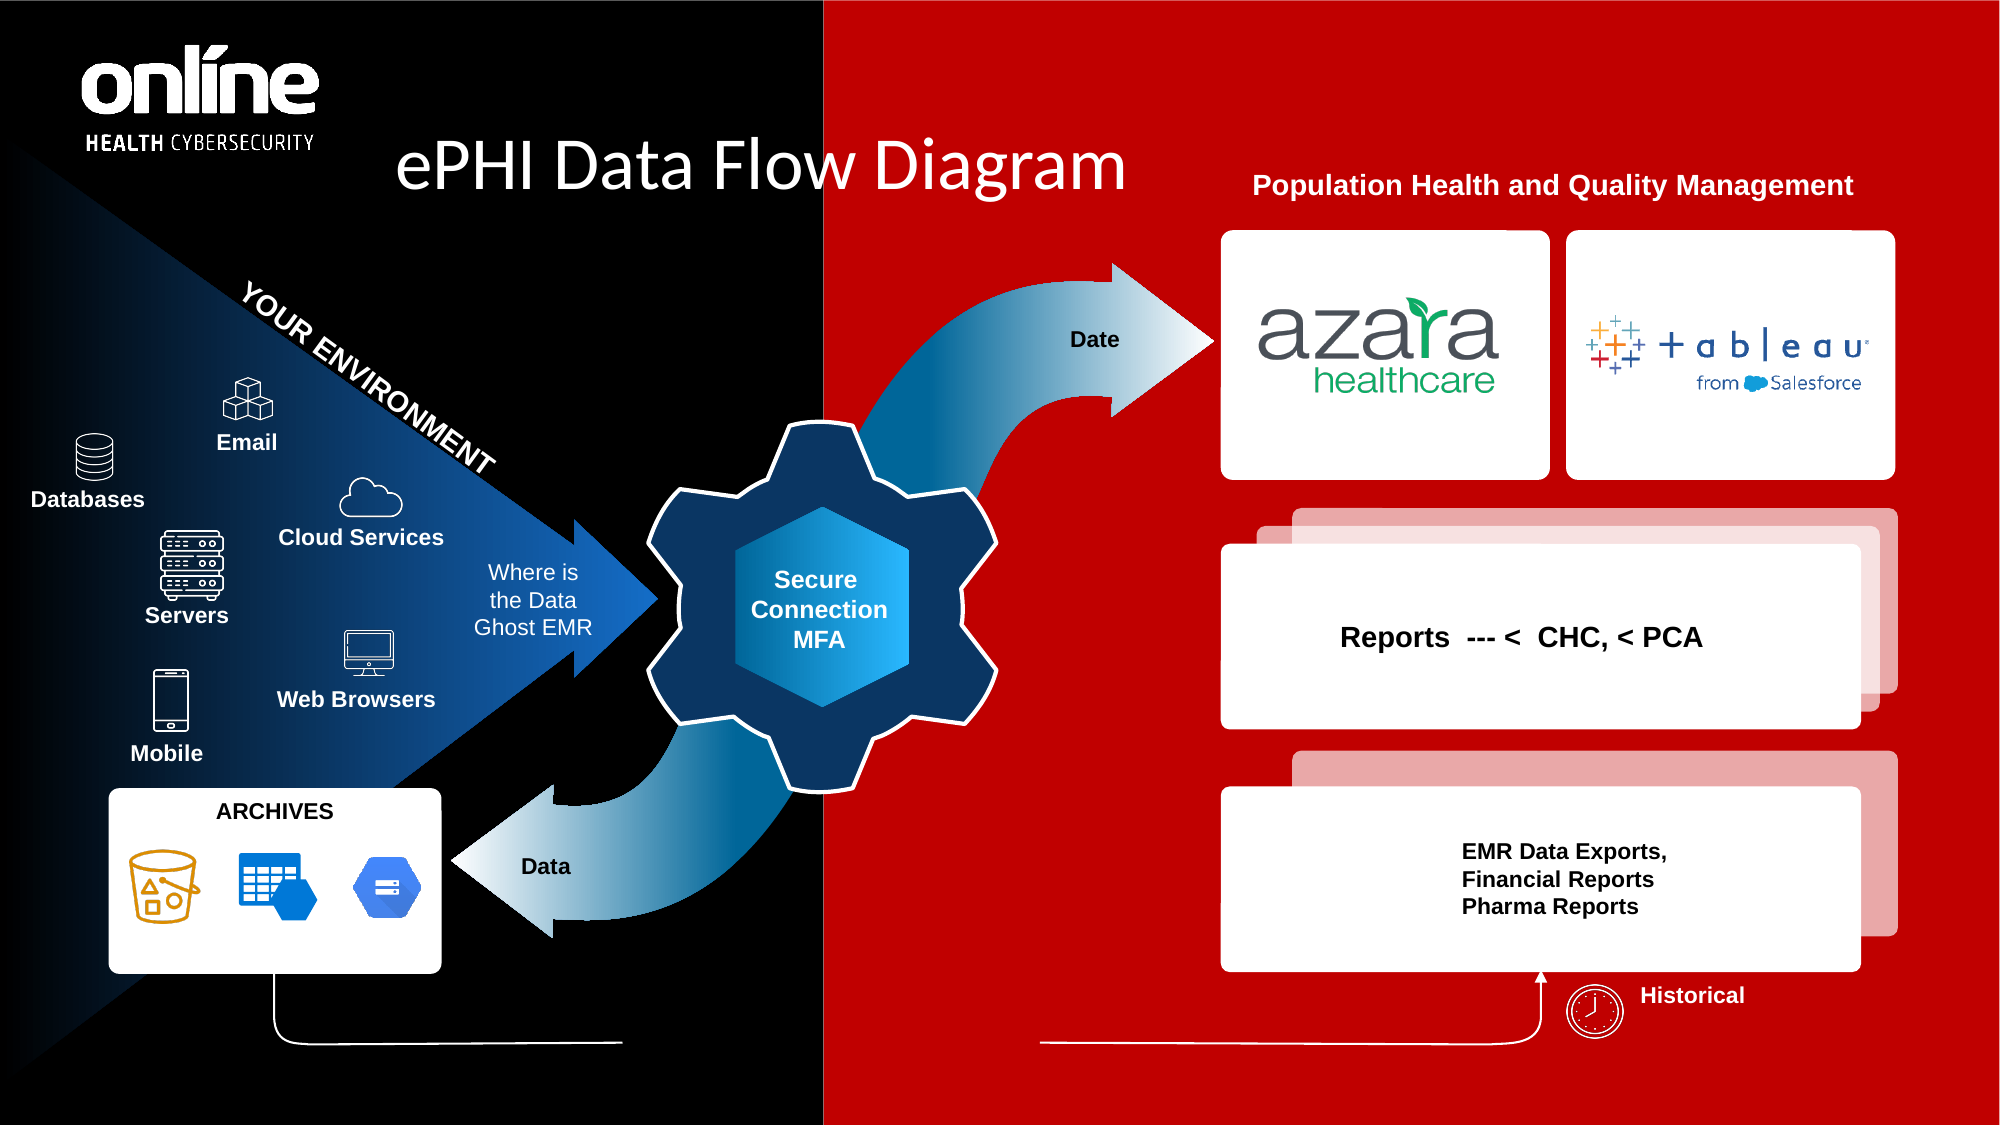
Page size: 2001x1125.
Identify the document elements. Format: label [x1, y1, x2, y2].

text_box [0, 0, 2000, 1125]
text_box [277, 464, 446, 551]
picture [1215, 262, 1542, 430]
picture [47, 20, 352, 178]
text_box [216, 373, 279, 456]
text_box [275, 628, 438, 713]
picture [1565, 984, 1624, 1039]
text_box [144, 529, 230, 629]
text_box [29, 433, 147, 513]
picture [124, 847, 204, 927]
picture [353, 853, 421, 921]
picture [1586, 315, 1870, 392]
text_box [130, 669, 204, 767]
